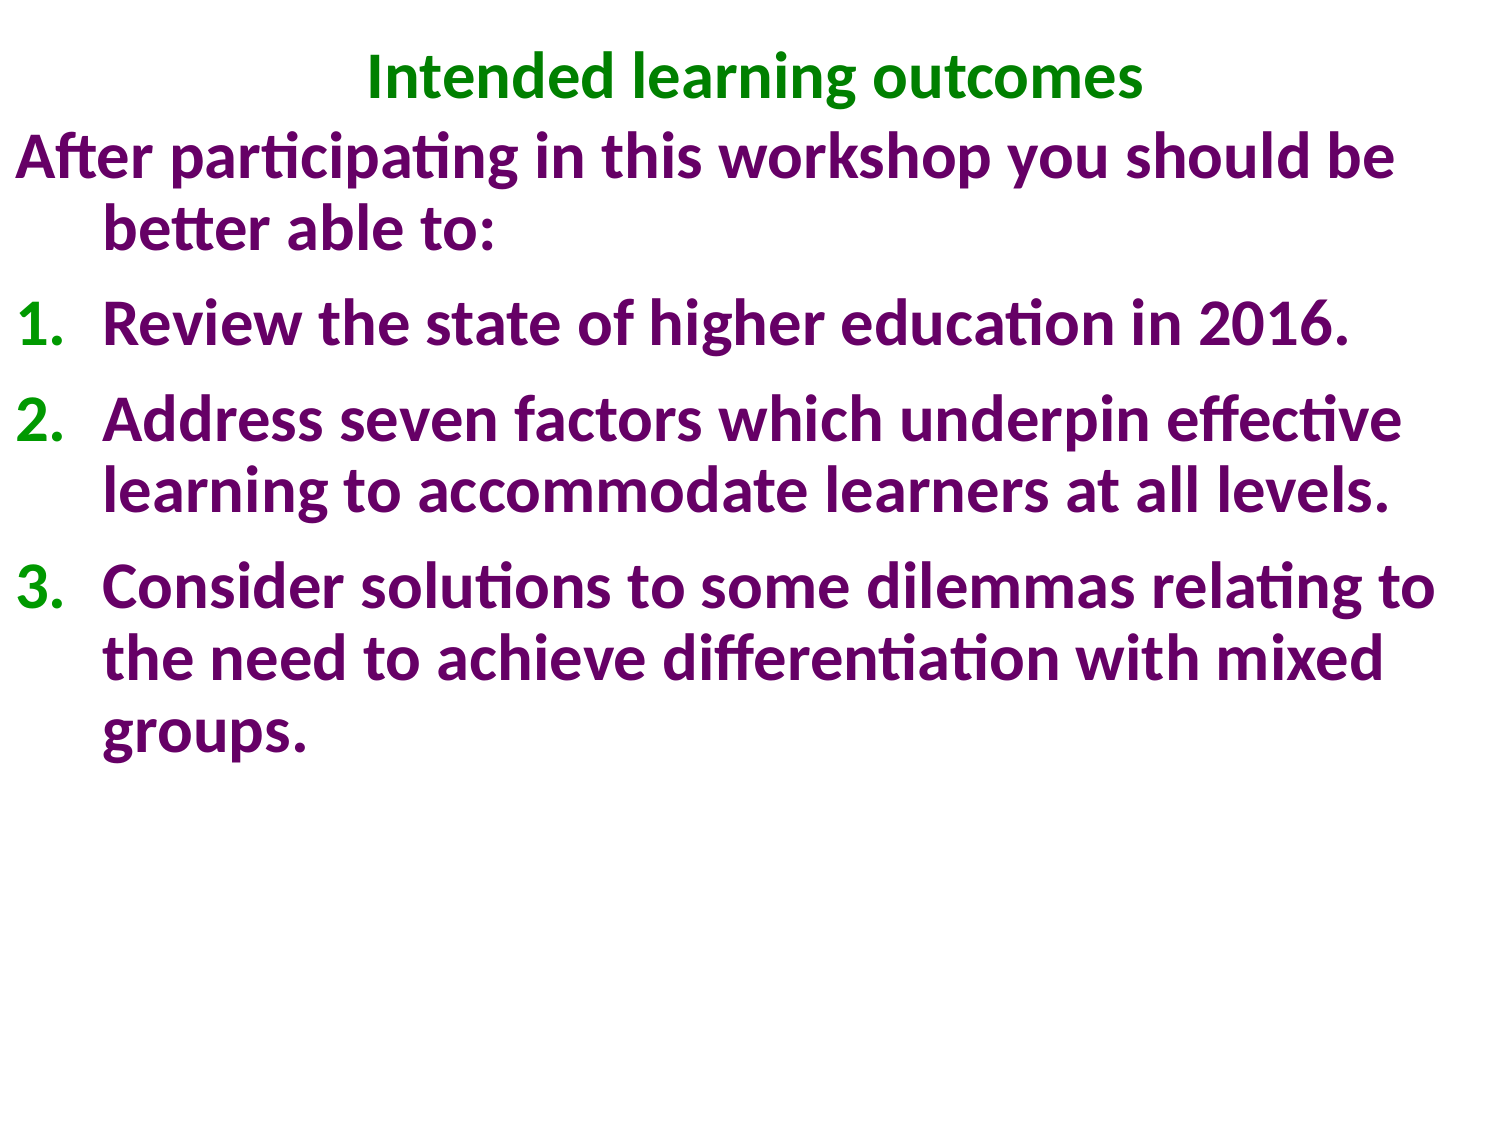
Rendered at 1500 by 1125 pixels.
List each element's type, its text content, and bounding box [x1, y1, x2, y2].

title Intended learning outcomes [40, 30, 1471, 113]
list After participating in this workshop you should be better able to: Review the state of higher education in 2016. Address seven factors which underpin effective learning to accommodate learners at all levels. Consider solutions to some dilemmas relating to the need to achieve differentiation with mixed groups. [0, 113, 1500, 1125]
